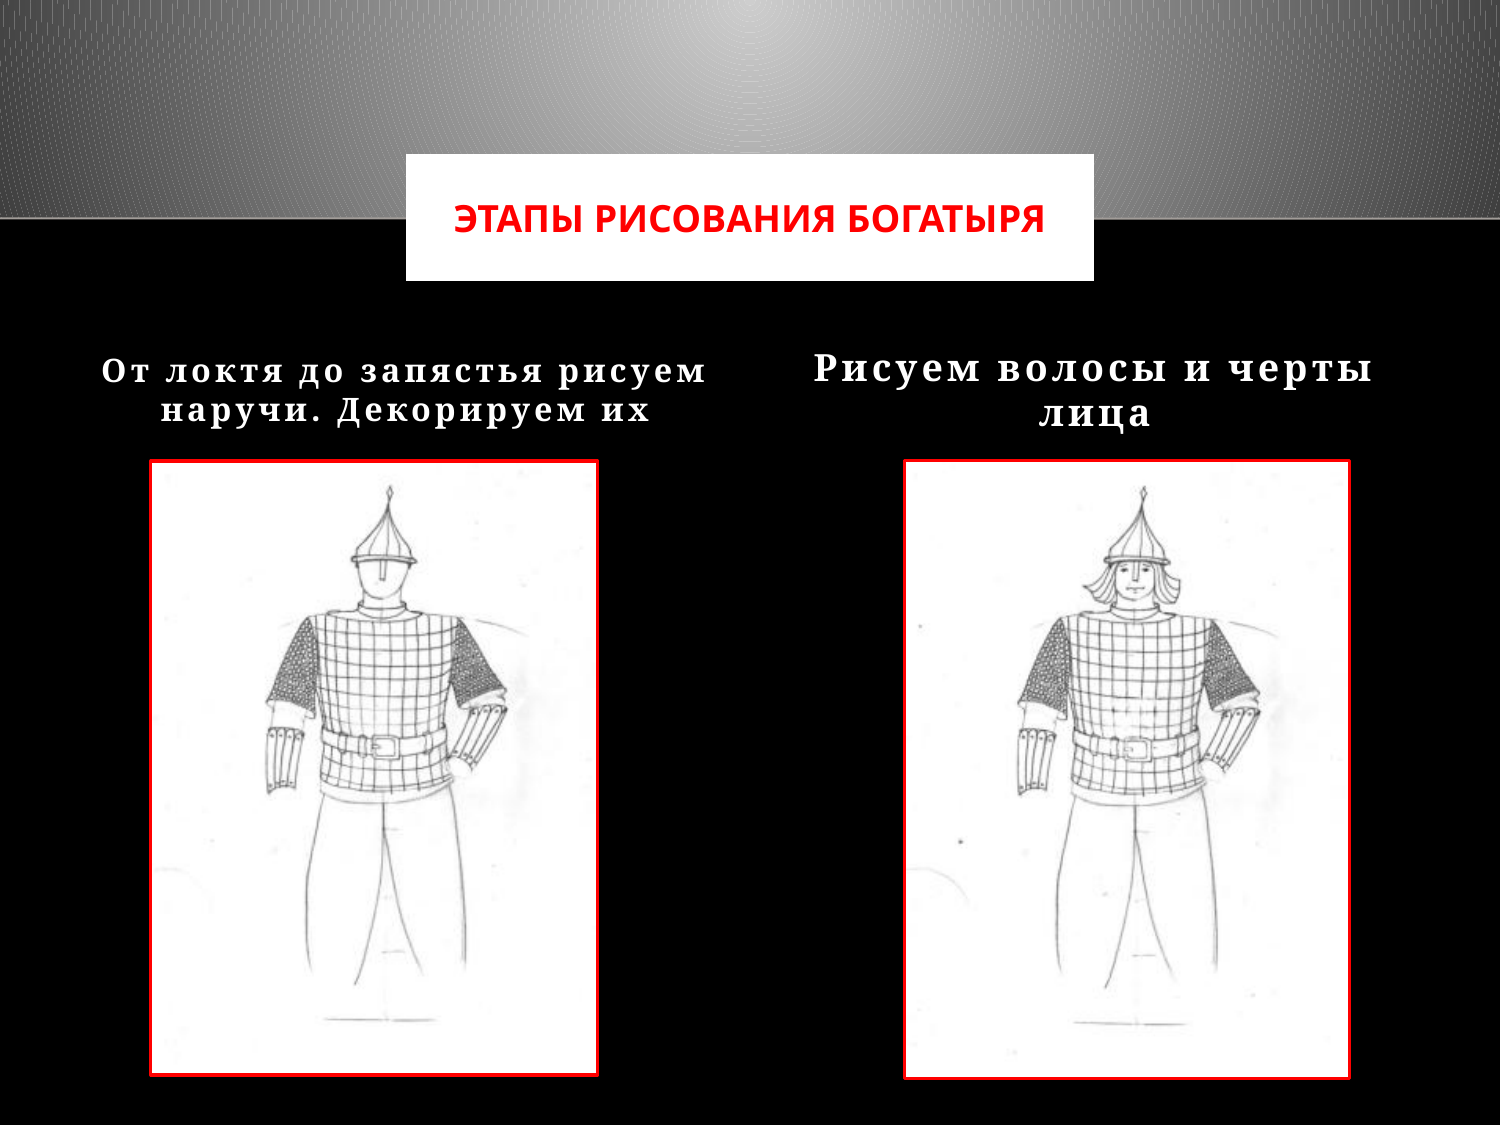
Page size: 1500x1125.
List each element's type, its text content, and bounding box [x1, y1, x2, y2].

list Рисуем волосы и черты лица [757, 323, 1433, 455]
list От локтя до запястья рисуем наручи. Декорируем их [67, 323, 743, 455]
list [905, 461, 1348, 1078]
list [152, 462, 597, 1074]
title ЭТАПЫ РИСОВАНИЯ БОГАТЫРЯ [406, 154, 1094, 281]
